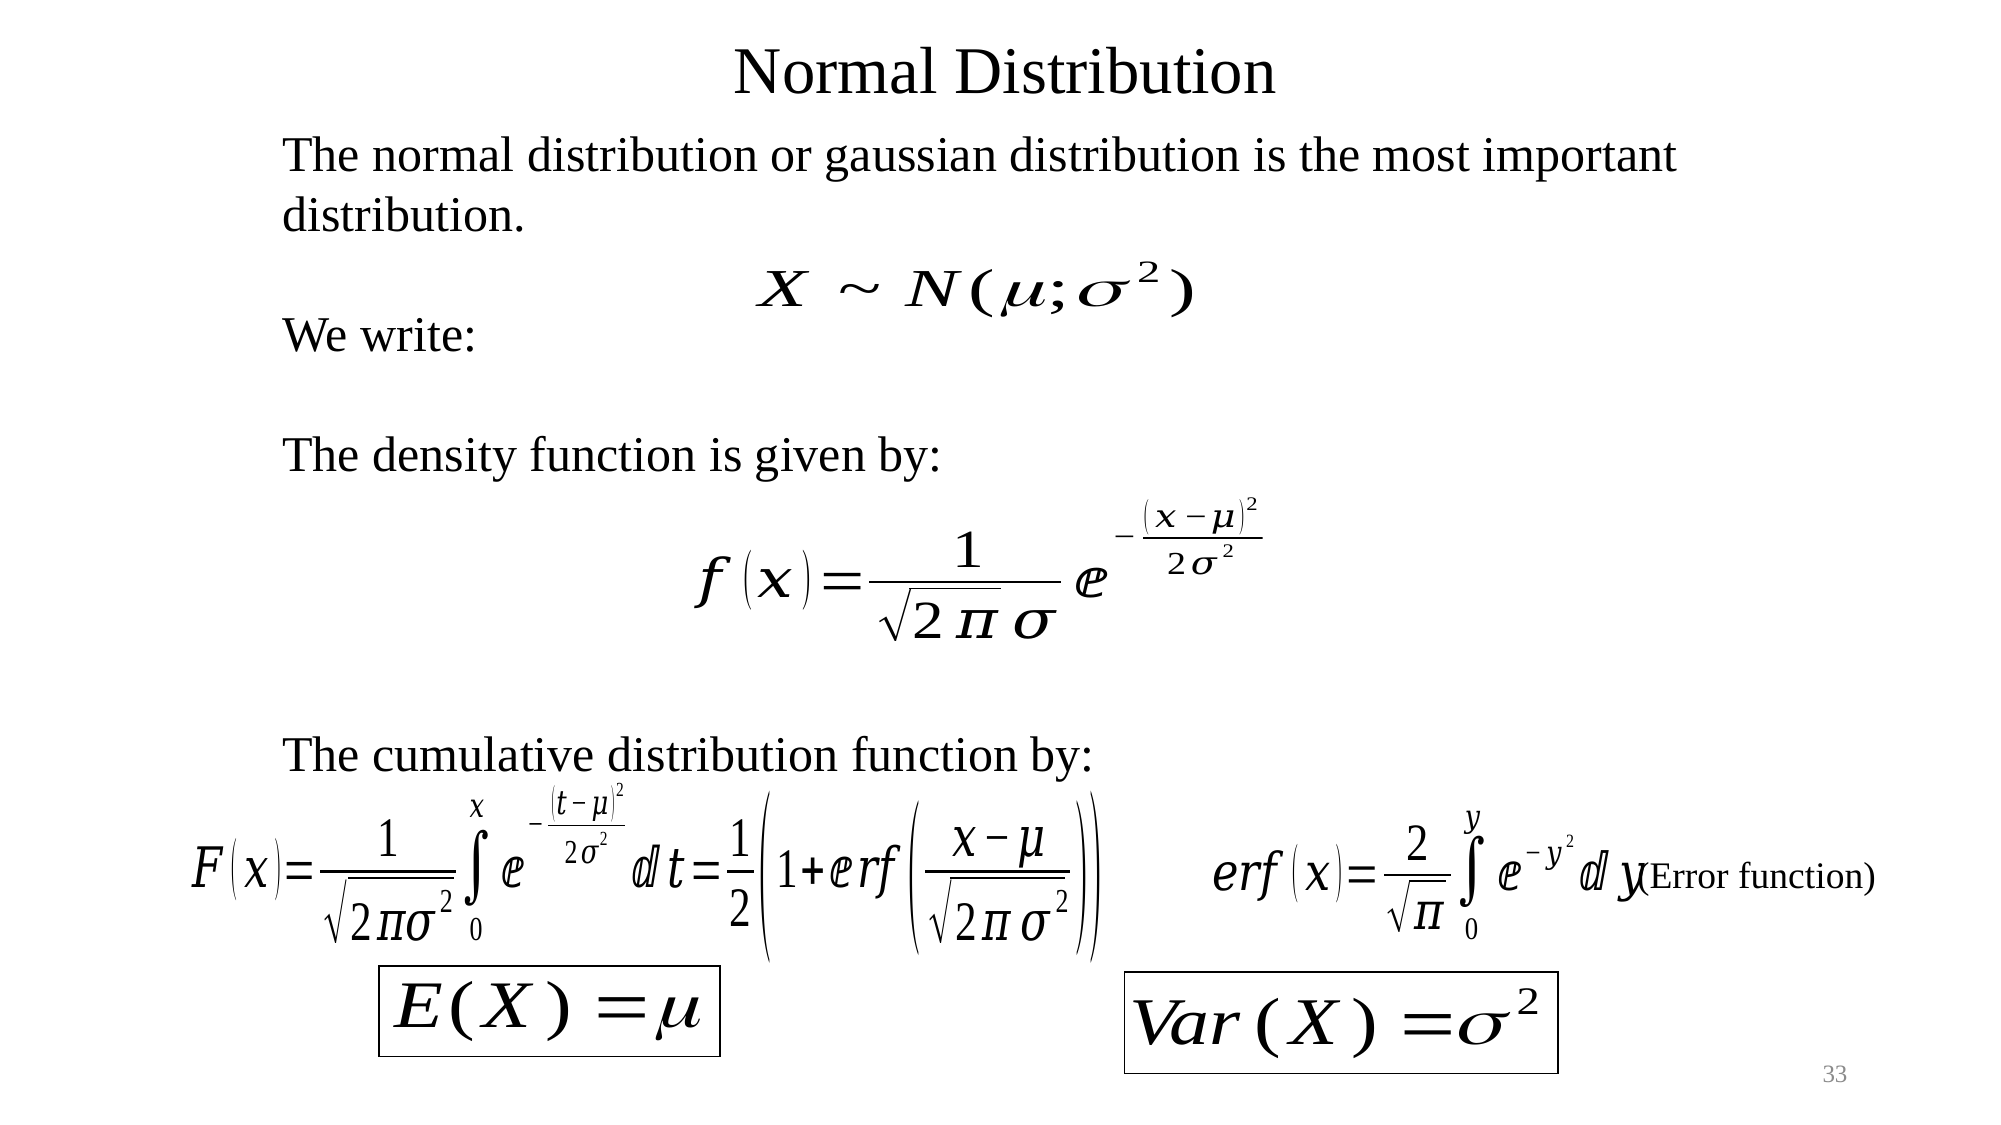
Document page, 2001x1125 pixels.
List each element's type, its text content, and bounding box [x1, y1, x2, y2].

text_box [379, 966, 720, 1056]
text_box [740, 248, 1213, 329]
text_box Normal Distribution [279, 19, 1733, 126]
text_box [267, 125, 1721, 1106]
slide_number 33 [1721, 1042, 1863, 1103]
text_box (Error function) [1622, 843, 1892, 903]
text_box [1125, 972, 1558, 1073]
